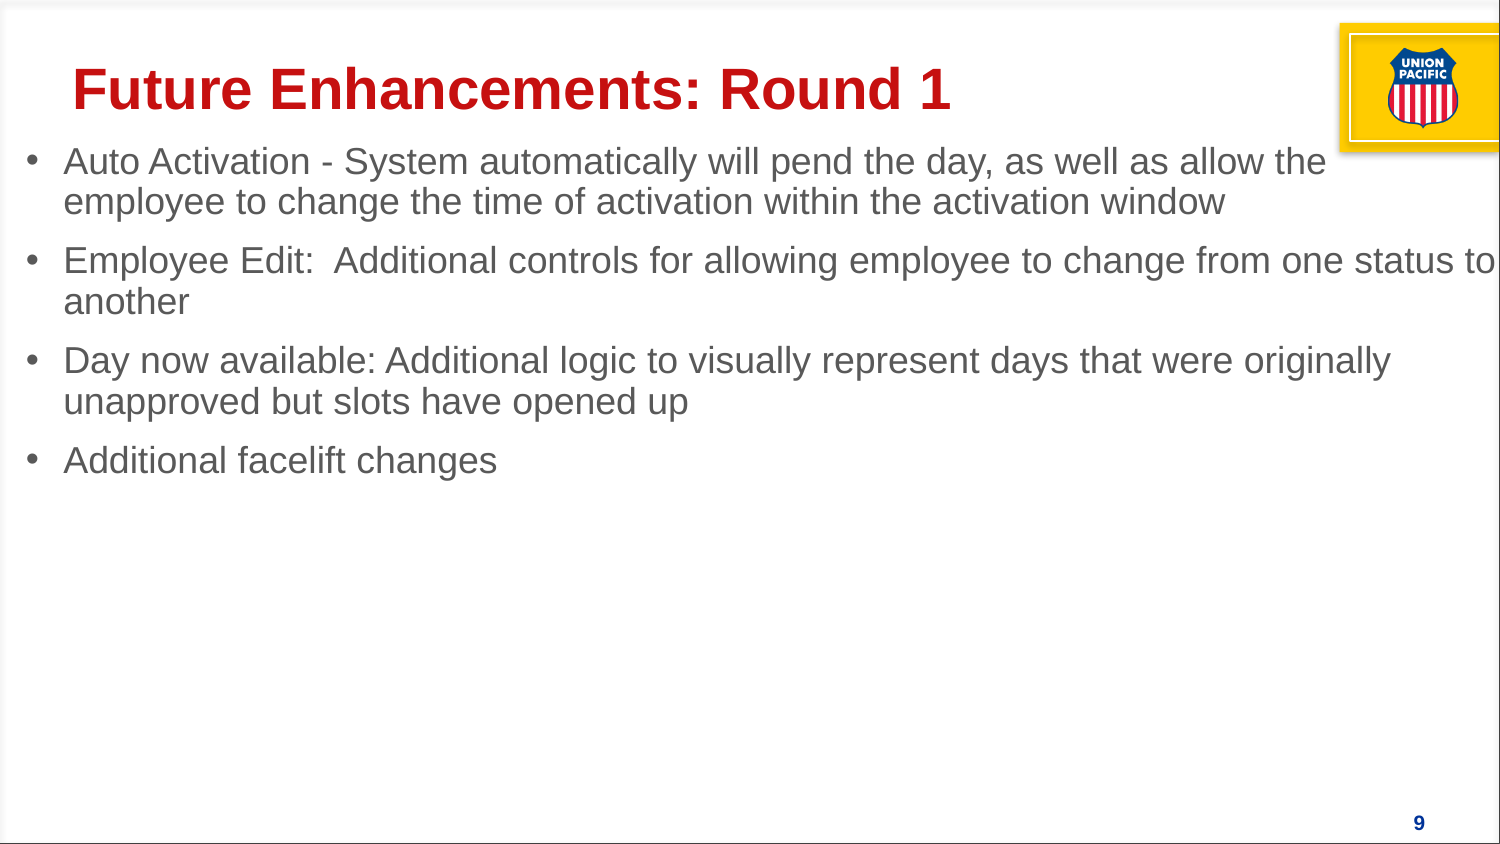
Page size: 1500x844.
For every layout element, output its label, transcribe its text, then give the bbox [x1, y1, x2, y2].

title Future Enhancements: Round 1 [71, 0, 1300, 121]
picture [1386, 46, 1460, 130]
list Auto Activation - System automatically will pend the day, as well as allow the employee to change the time of activation within the activation window Employee Edit: Additional controls for allowing employee to change from one status to another Day now available: Additional logic to visually represent days that were originally unapproved but slots have opened up Additional facelift changes [25, 141, 1500, 729]
